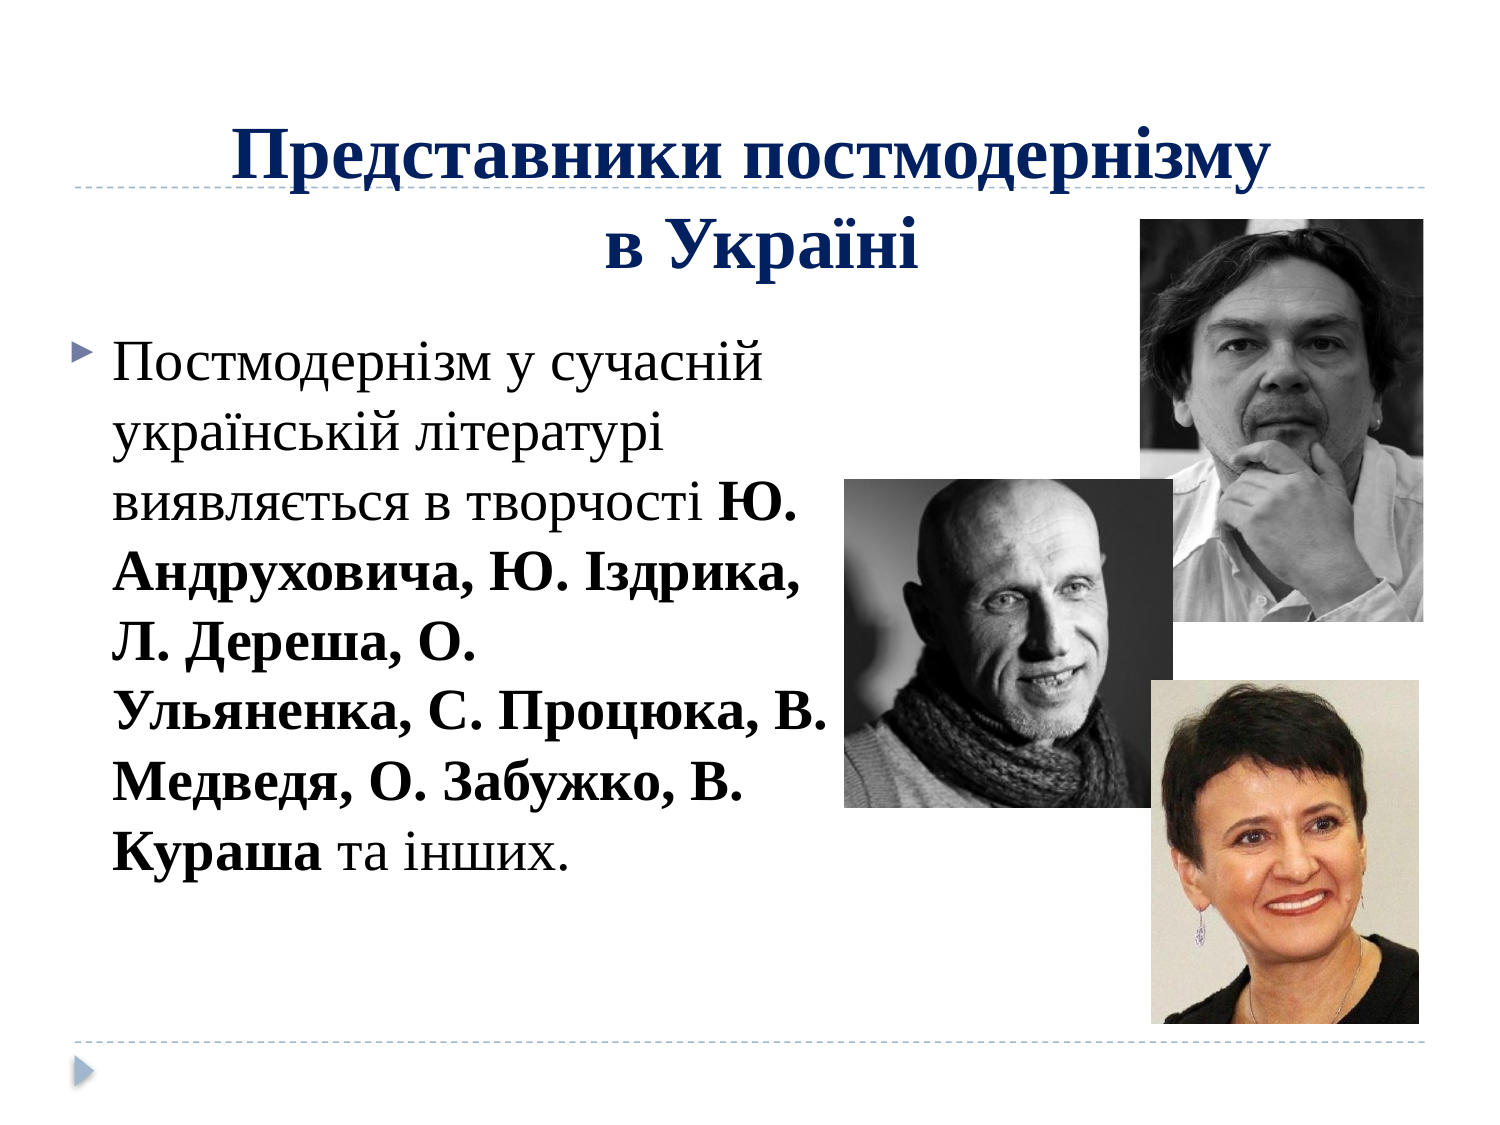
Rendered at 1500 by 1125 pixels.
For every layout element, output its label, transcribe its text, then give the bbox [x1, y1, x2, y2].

list Постмодернізм у сучасній українській літературі виявляється в творчості Ю. Андруховича, Ю. Іздрика, Л. Дереша, О. Ульяненка, С. Процюка, В. Медведя, О. Забужко, В. Кураша та інших. [53, 314, 874, 967]
title Представники постмодернізму в Україні [88, 101, 1436, 291]
picture [844, 219, 1424, 1024]
